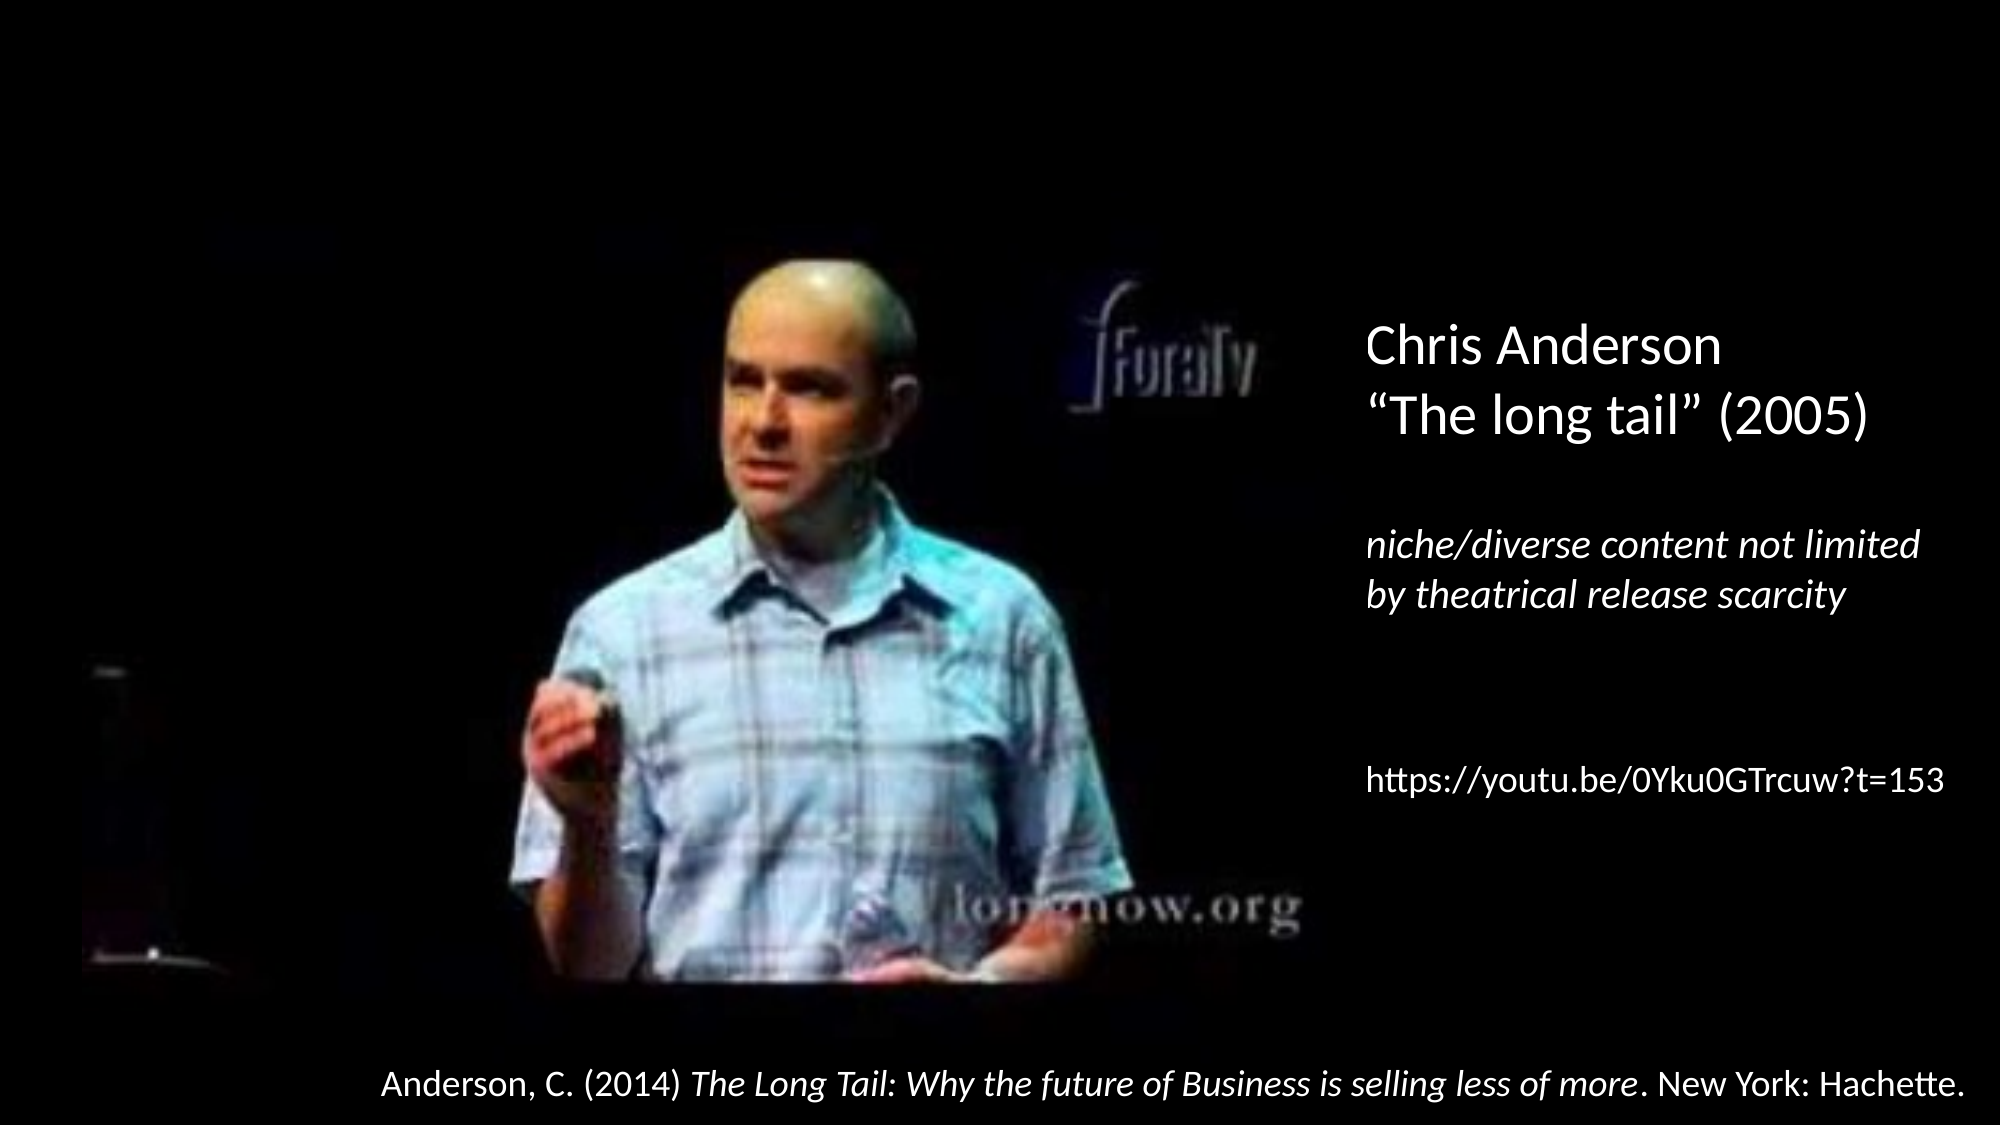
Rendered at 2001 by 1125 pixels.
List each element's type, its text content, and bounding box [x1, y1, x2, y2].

text_box Chris Anderson “The long tail” (2005) niche/diverse content not limited by theatrical release scarcity [1369, 299, 1976, 624]
text_box Anderson, C. (2014) The Long Tail: Why the future of Business is selling less of more. New York: Hachette. [366, 1051, 1990, 1125]
text_box https://youtu.be/0Yku0GTrcuw?t=153 [1369, 747, 1976, 807]
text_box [82, 140, 1369, 1105]
